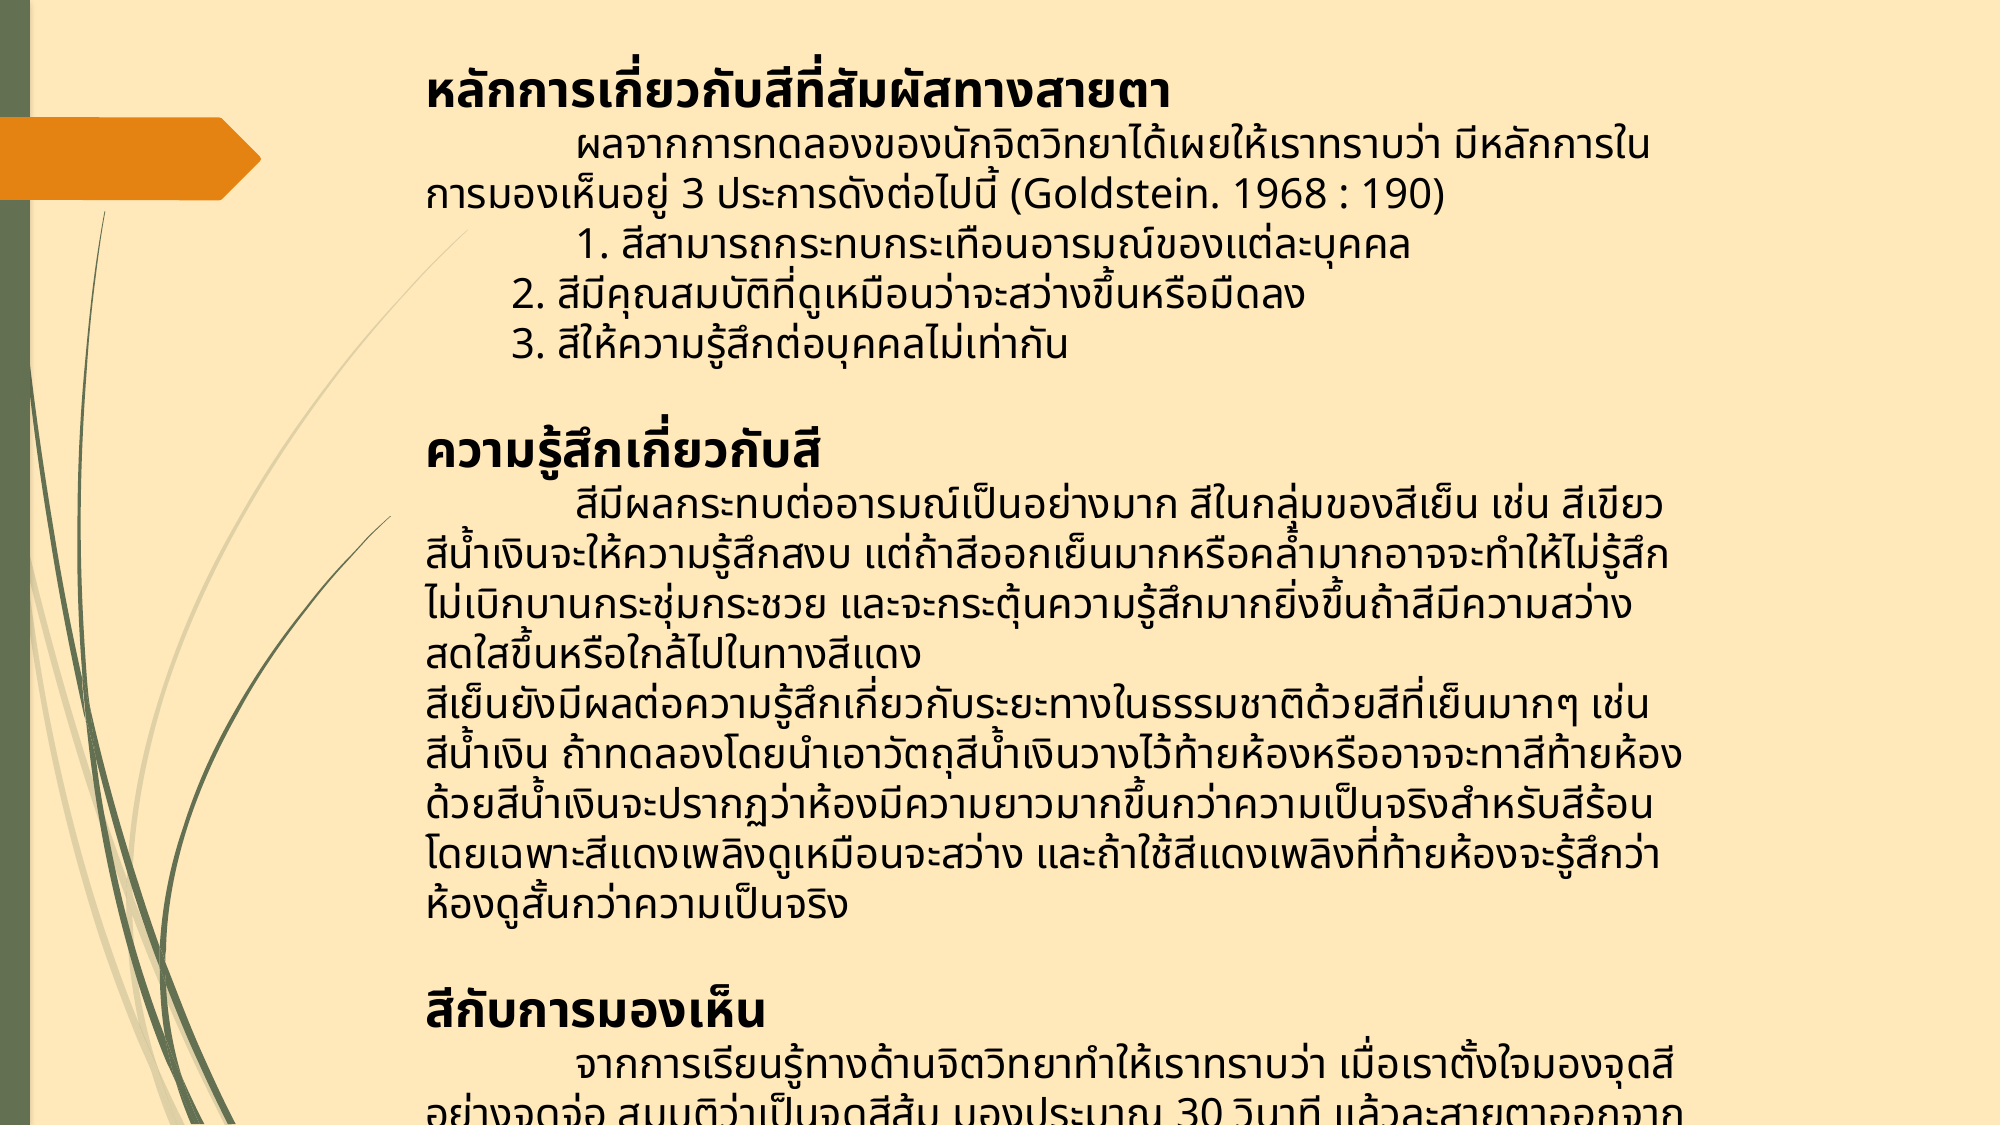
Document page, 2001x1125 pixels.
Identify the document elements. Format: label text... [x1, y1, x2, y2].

text_box หลักการเกี่ยวกับสีที่สัมผัสทางสายตา ผลจากการทดลองของนักจิตวิทยาได้เผยให้เราทราบว่า มีหลักการในการมองเห็นอยู่ 3 ประการดังต่อไปนี้ (Goldstein. 1968 : 190) 1. สีสามารถกระทบกระเทือนอารมณ์ของแต่ละบุคคล 2. สีมีคุณสมบัติที่ดูเหมือนว่าจะสว่างขึ้นหรือมืดลง 3. สีให้ความรู้สึกต่อบุคคลไม่เท่ากัน ความรู้สึกเกี่ยวกับสี สีมีผลกระทบต่ออารมณ์เป็นอย่างมาก สีในกลุ่มของสีเย็น เช่น สีเขียว สีน้ำเงินจะให้ความรู้สึกสงบ แต่ถ้าสีออกเย็นมากหรือคล้ำมากอาจจะทำให้ไม่รู้สึกไม่เบิกบานกระชุ่มกระชวย และจะกระตุ้นความรู้สึกมากยิ่งขึ้นถ้าสีมีความสว่างสดใสขึ้นหรือใกล้ไปในทางสีแดง สีเย็นยังมีผลต่อความรู้สึกเกี่ยวกับระยะทางในธรรมชาติด้วยสีที่เย็นมากๆ เช่น สีน้ำเงิน ถ้าทดลองโดยนำเอาวัตถุสีน้ำเงินวางไว้ท้ายห้องหรืออาจจะทาสีท้ายห้องด้วยสีน้ำเงินจะปรากฏว่าห้องมีความยาวมากขึ้นกว่าความเป็นจริงสำหรับสีร้อนโดยเฉพาะสีแดงเพลิงดูเหมือนจะสว่าง และถ้าใช้สีแดงเพลิงที่ท้ายห้องจะรู้สึกว่าห้องดูสั้นกว่าความเป็นจริง สีกับการมองเห็น จากการเรียนรู้ทางด้านจิตวิทยาทำให้เราทราบว่า เมื่อเราตั้งใจมองจุดสีอย่างจดจ่อ สมมุติว่าเป็นจุดสีส้ม มองประมาณ 30 วินาที แล้วละสายตาออกจากจุดสีส้มมามองที่พื้นกระดาษสีขาว จะปรากฏสีน้ำเงินอ่อนๆหรือสีฟ้าแทนที่จุดสีส้ม จุดที่เห็นจะมีลักษณะรูปร่างเหมือนจุดสีส้มเหตุที่ปรากฏเช่นนี้ก็เพราะว่าเป็นปรากฏการณ์ของสีคู่ตรงข้ามของสีส้มซึ่งต้องการจะผสมกับสีส้มให้เป็นสีกลางหรือสีเทานั่นเอง [410, 49, 1718, 1125]
